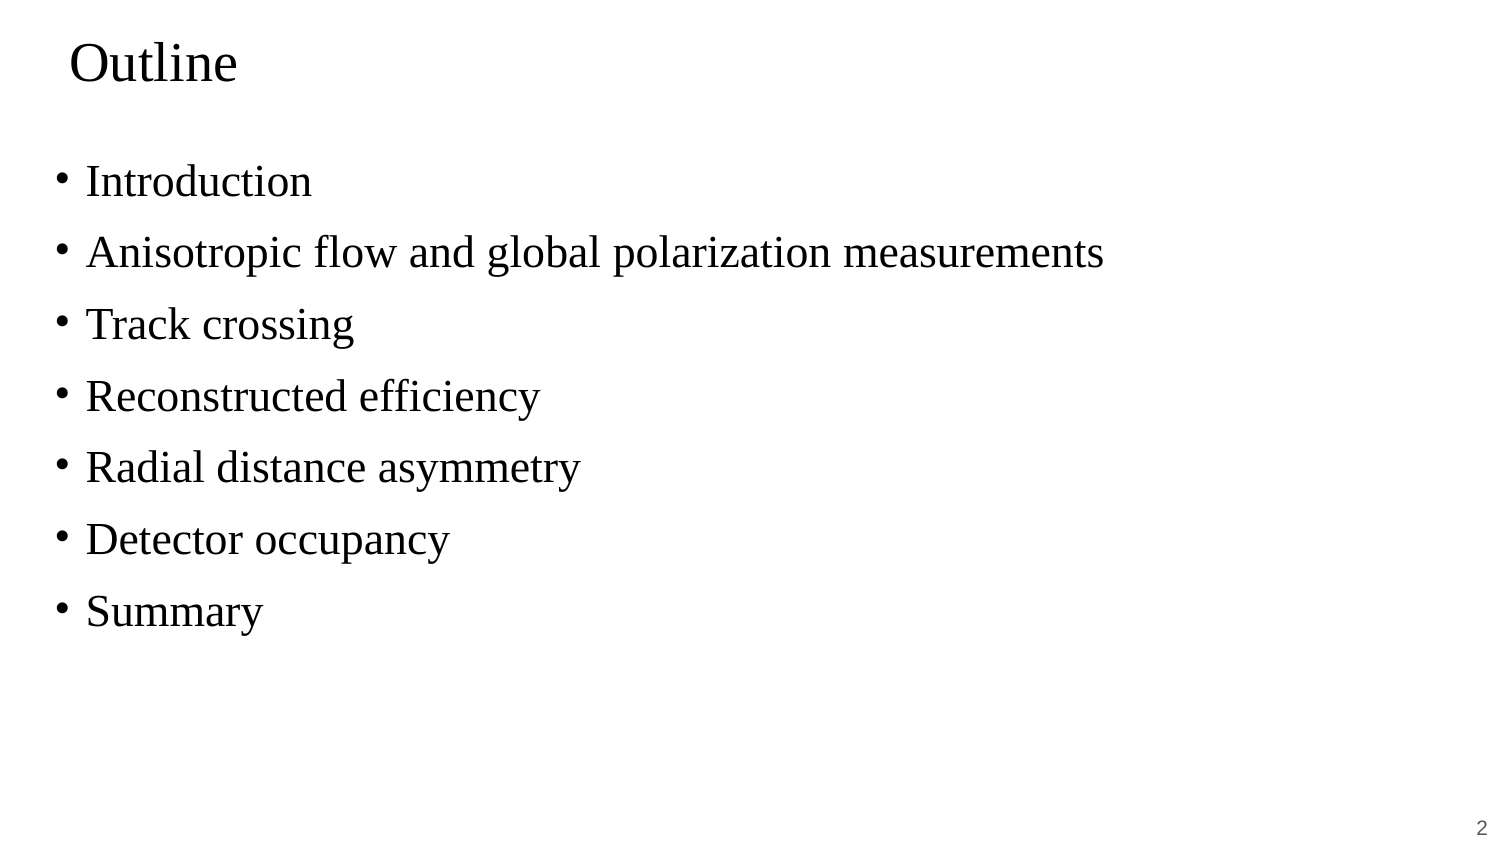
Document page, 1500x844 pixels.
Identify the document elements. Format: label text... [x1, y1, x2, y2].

slide_number ‹#› [1170, 814, 1488, 836]
text_box Introduction Anisotropic flow and global polarization measurements Track crossing Reconstructed efficiency Radial distance asymmetry Detector occupancy Summary [54, 59, 1415, 798]
text_box Outline [54, 10, 1196, 104]
